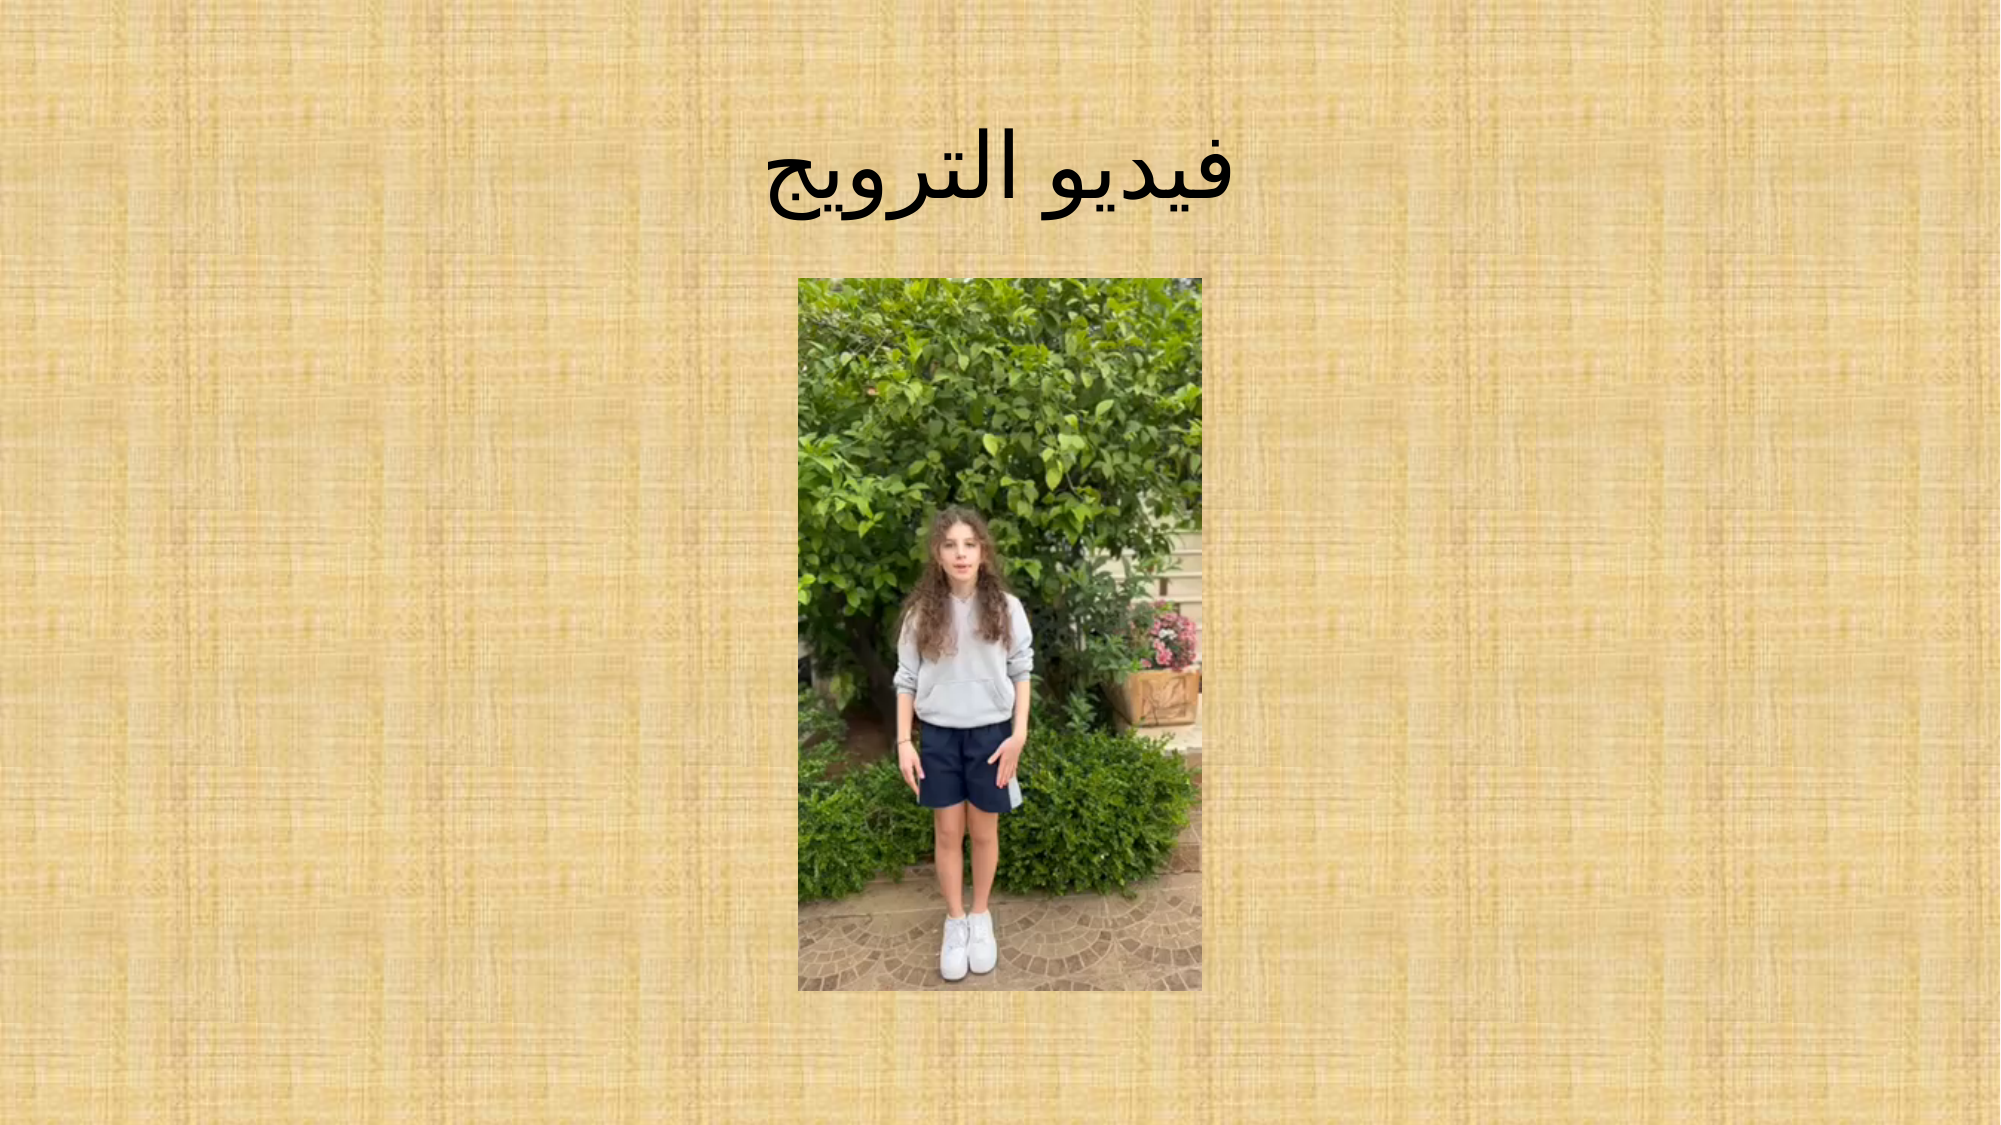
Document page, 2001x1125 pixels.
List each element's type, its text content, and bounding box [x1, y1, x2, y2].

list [797, 277, 1203, 992]
picture [0, 0, 2001, 1125]
title فيديو الترويج [137, 59, 1863, 278]
